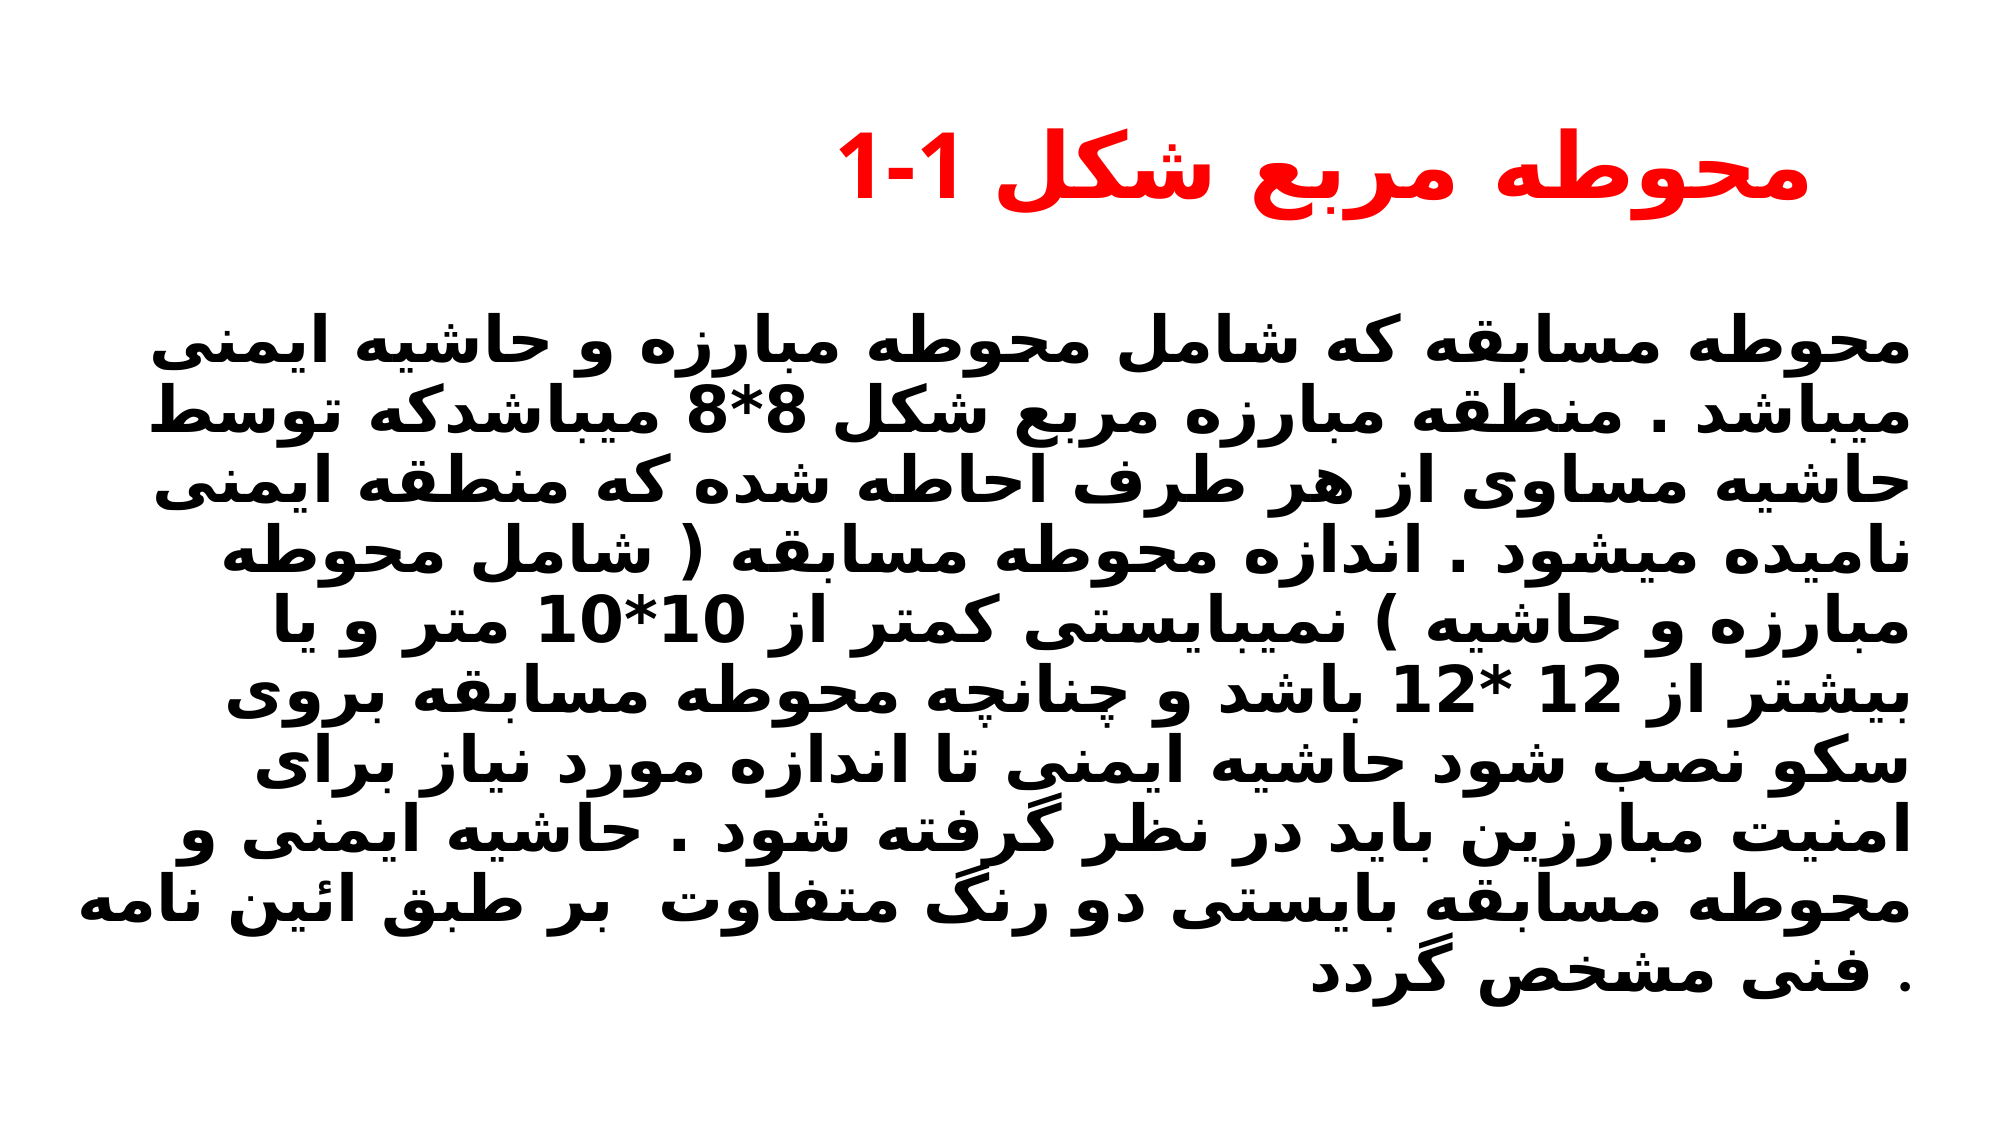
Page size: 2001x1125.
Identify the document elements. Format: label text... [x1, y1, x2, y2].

title 1-1 محوطه مربع شکل [137, 59, 1863, 278]
list محوطه مسابقه که شامل محوطه مبارزه و حاشیه ایمنی میباشد . منطقه مبارزه مربع شکل 8*8 میباشدکه توسط حاشیه مساوی از هر طرف احاطه شده که منطقه ایمنی نامیده میشود . اندازه محوطه مسابقه ( شامل محوطه مبارزه و حاشیه ) نمیبایستی کمتر از 10*10 متر و یا بیشتر از 12 *12 باشد و چنانچه محوطه مسابقه بروی سکو نصب شود حاشیه ایمنی تا اندازه مورد نیاز برای امنیت مبارزین باید در نظر گرفته شود . حاشیه ایمنی و محوطه مسابقه بایستی دو رنگ متفاوت بر طبق ائین نامه فنی مشخص گردد . [61, 299, 1929, 1014]
